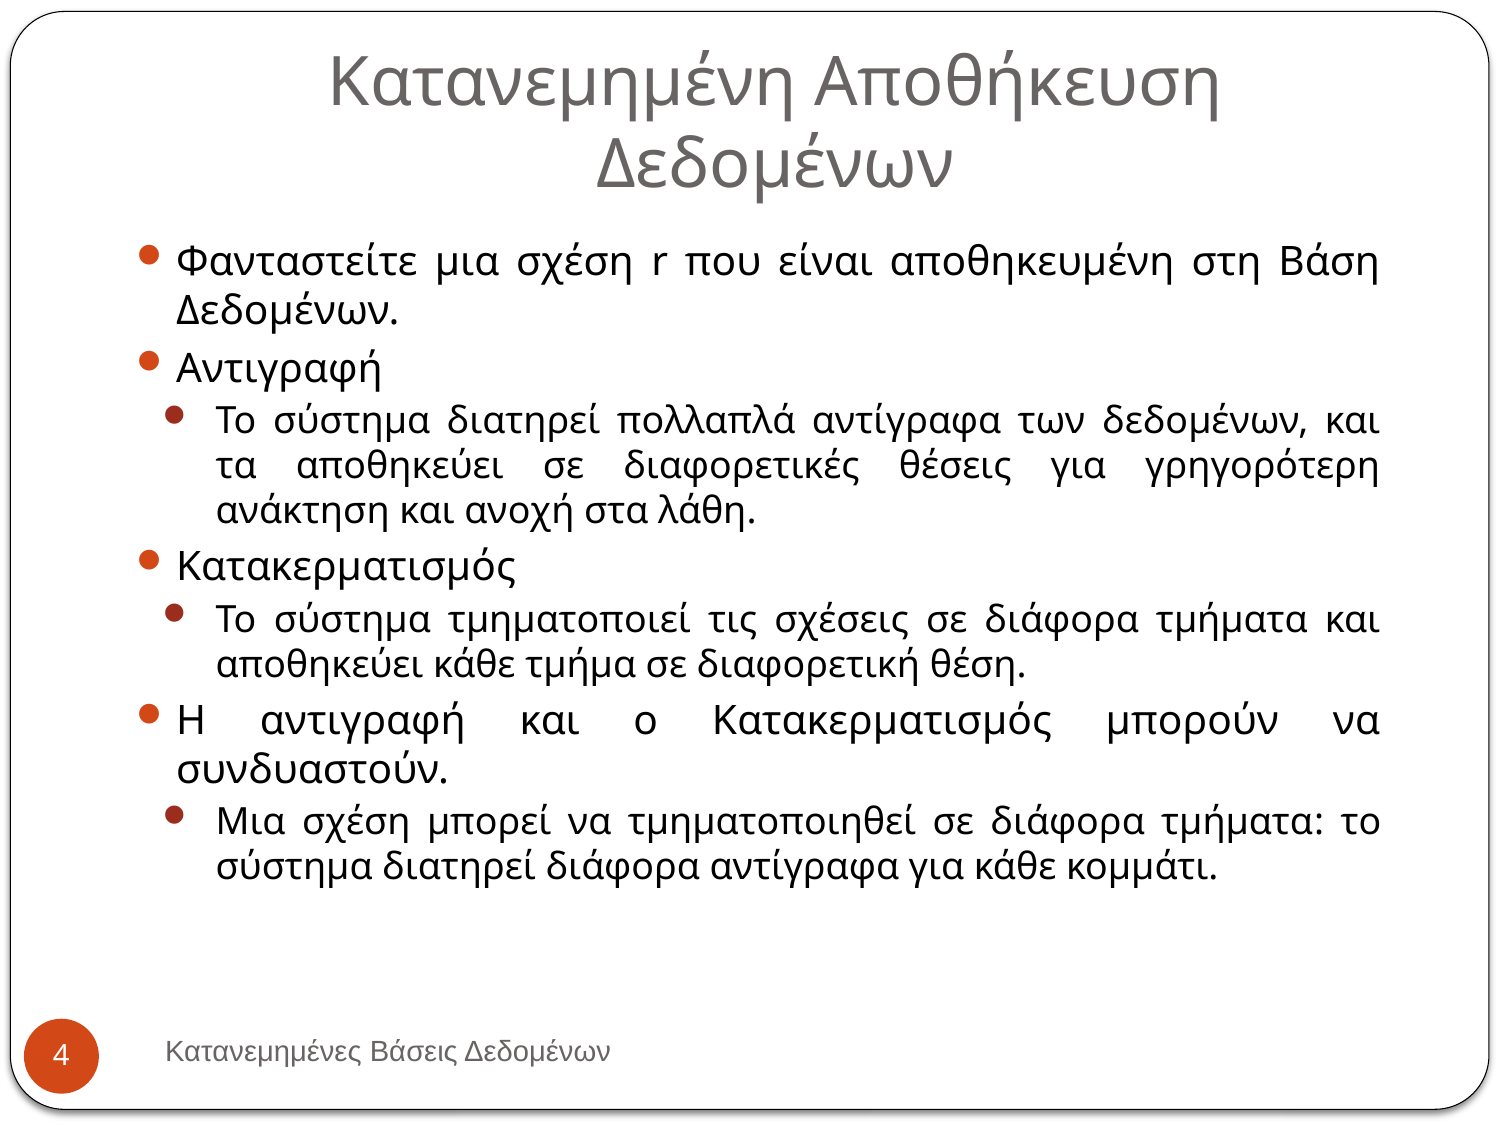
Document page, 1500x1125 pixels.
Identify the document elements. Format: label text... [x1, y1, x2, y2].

list Φανταστείτε μια σχέση r που είναι αποθηκευμένη στη Βάση Δεδομένων. Αντιγραφή Το σύστημα διατηρεί πολλαπλά αντίγραφα των δεδομένων, και τα αποθηκεύει σε διαφορετικές θέσεις για γρηγορότερη ανάκτηση και ανοχή στα λάθη. Κατακερματισμός Το σύστημα τμηματοποιεί τις σχέσεις σε διάφορα τμήματα και αποθηκεύει κάθε τμήμα σε διαφορετική θέση. Η αντιγραφή και ο Κατακερματισμός μπορούν να συνδυαστούν. Μια σχέση μπορεί να τμηματοποιηθεί σε διάφορα τμήματα: το σύστημα διατηρεί διάφορα αντίγραφα για κάθε κομμάτι. [121, 227, 1397, 903]
title Κατανεμημένη Αποθήκευση Δεδομένων [161, 28, 1390, 217]
slide_number 4 [23, 1018, 99, 1094]
footer Κατανεμημένες Βάσεις Δεδομένων [150, 1012, 800, 1088]
